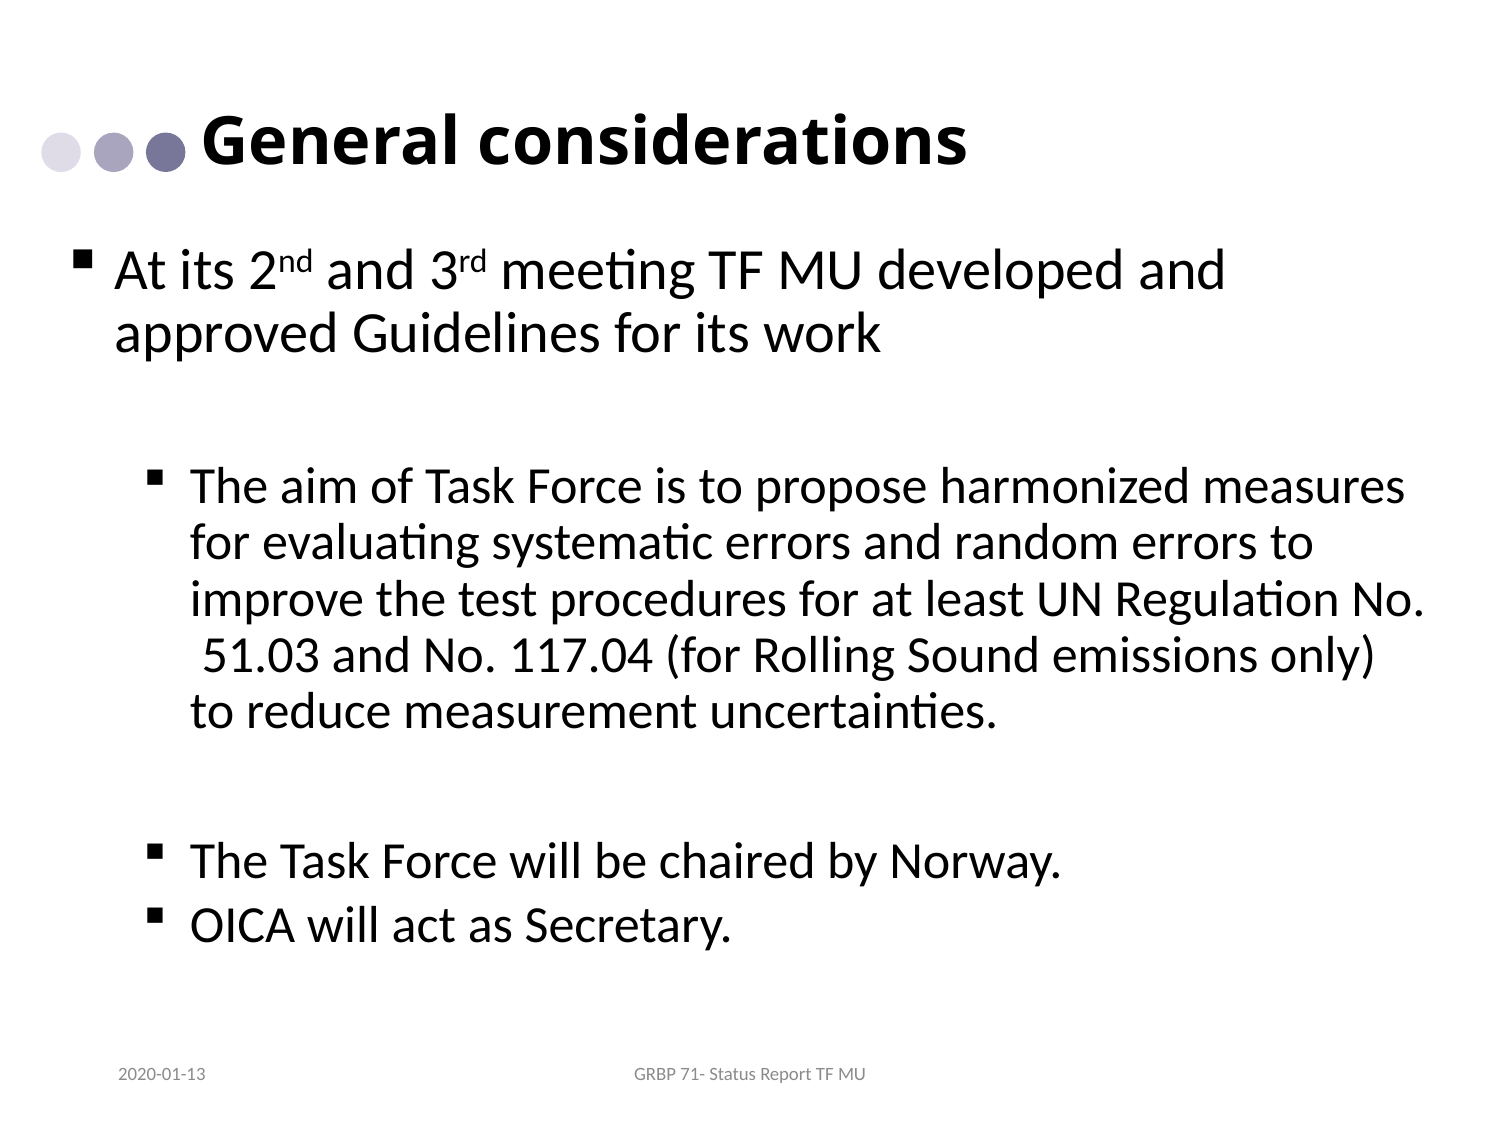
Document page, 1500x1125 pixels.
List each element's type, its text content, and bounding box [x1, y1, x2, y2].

title General considerations [185, 90, 1446, 197]
footer GRBP 71- Status Report TF MU [496, 1042, 1004, 1103]
list At its 2nd and 3rd meeting TF MU developed and approved Guidelines for its work The aim of Task Force is to propose harmonized measures for evaluating systematic errors and random errors to improve the test procedures for at least UN Regulation No. 51.03 and No. 117.04 (for Rolling Sound emissions only) to reduce measurement uncertainties. The Task Force will be chaired by Norway. OICA will act as Secretary. [53, 231, 1447, 976]
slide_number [103, 1042, 441, 1103]
